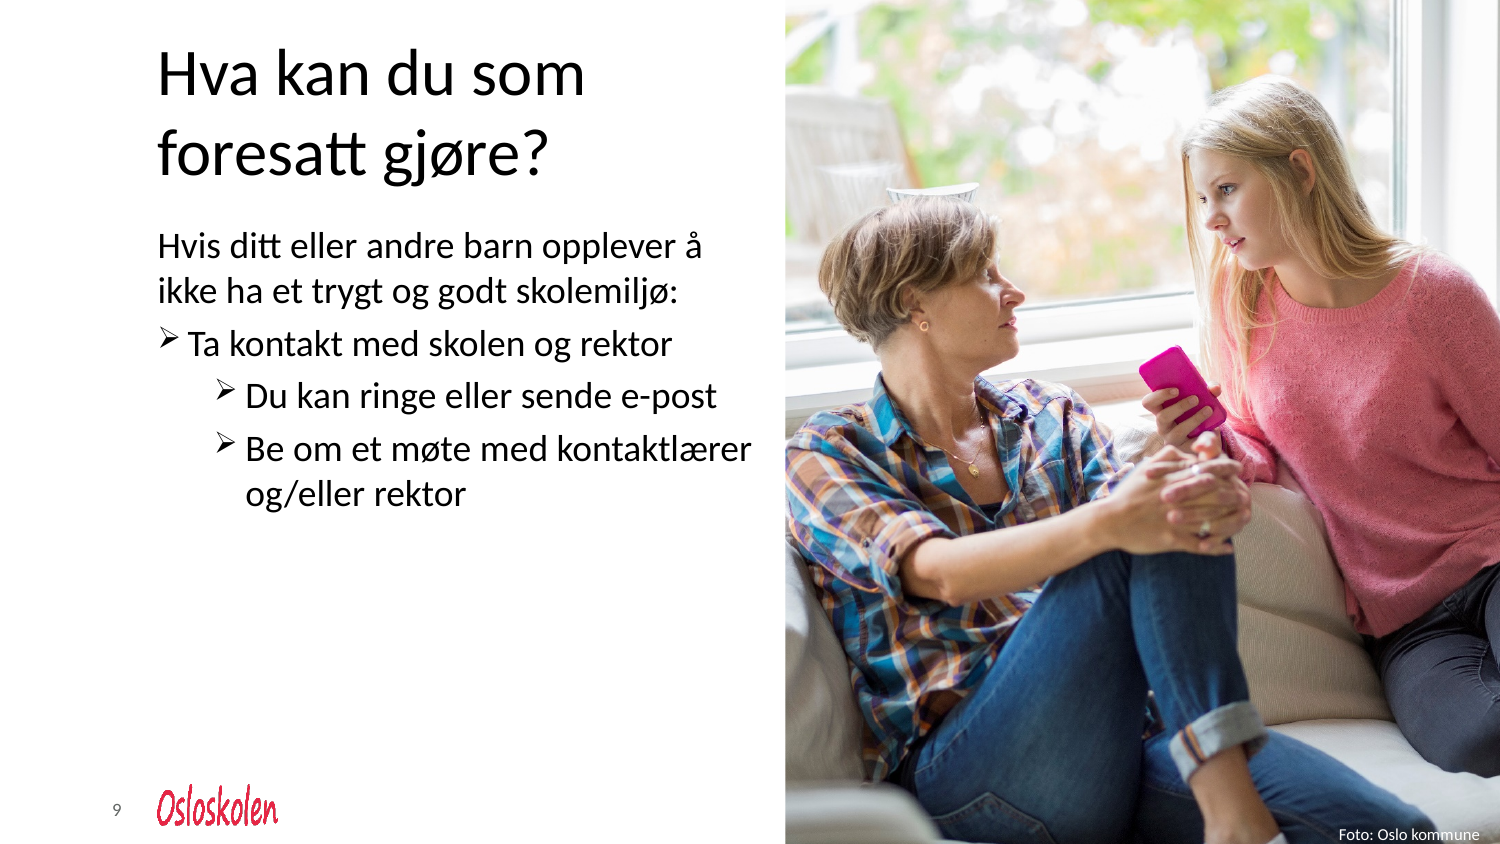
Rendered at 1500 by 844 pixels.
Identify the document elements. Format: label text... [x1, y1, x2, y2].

slide_number 9 [41, 799, 122, 818]
picture [157, 784, 278, 826]
title Hva kan du som foresatt gjøre? [157, 32, 762, 186]
picture [785, 0, 1500, 844]
list Hvis ditt eller andre barn opplever å ikke ha et trygt og godt skolemiljø: Ta kontakt med skolen og rektor Du kan ringe eller sende e-post Be om et møte med kontaktlærer og/eller rektor [157, 221, 762, 777]
